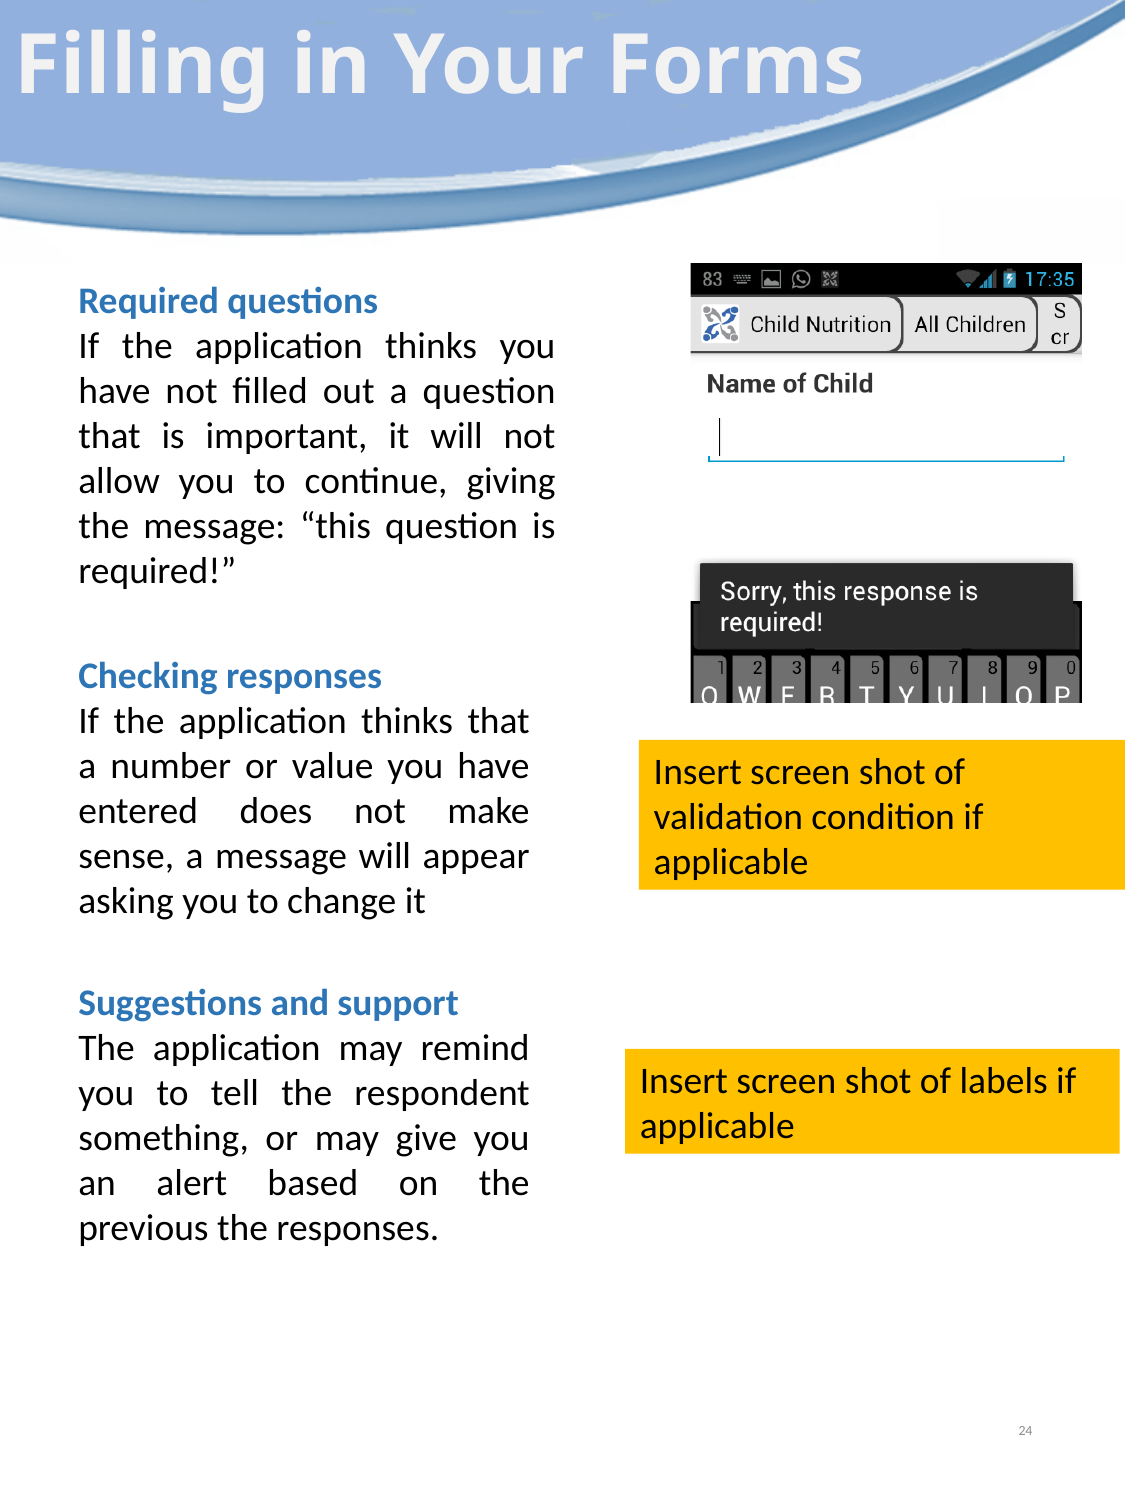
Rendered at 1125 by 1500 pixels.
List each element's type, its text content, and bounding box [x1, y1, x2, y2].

picture [0, 0, 1125, 703]
text_box Suggestions and support The application may remind you to tell the respondent something, or may give you an alert based on the previous the responses. [63, 970, 546, 1256]
text_box Insert screen shot of validation condition if applicable [638, 739, 1125, 890]
text_box Checking responses If the application thinks that a number or value you have entered does not make sense, a message will appear asking you to change it [63, 643, 546, 929]
slide_number 24 [794, 1390, 1048, 1471]
text_box Insert screen shot of labels if applicable [625, 1048, 1120, 1154]
text_box Required questions If the application thinks you have not filled out a question that is important, it will not allow you to continue, giving the message: “this question is required!” [63, 268, 571, 599]
